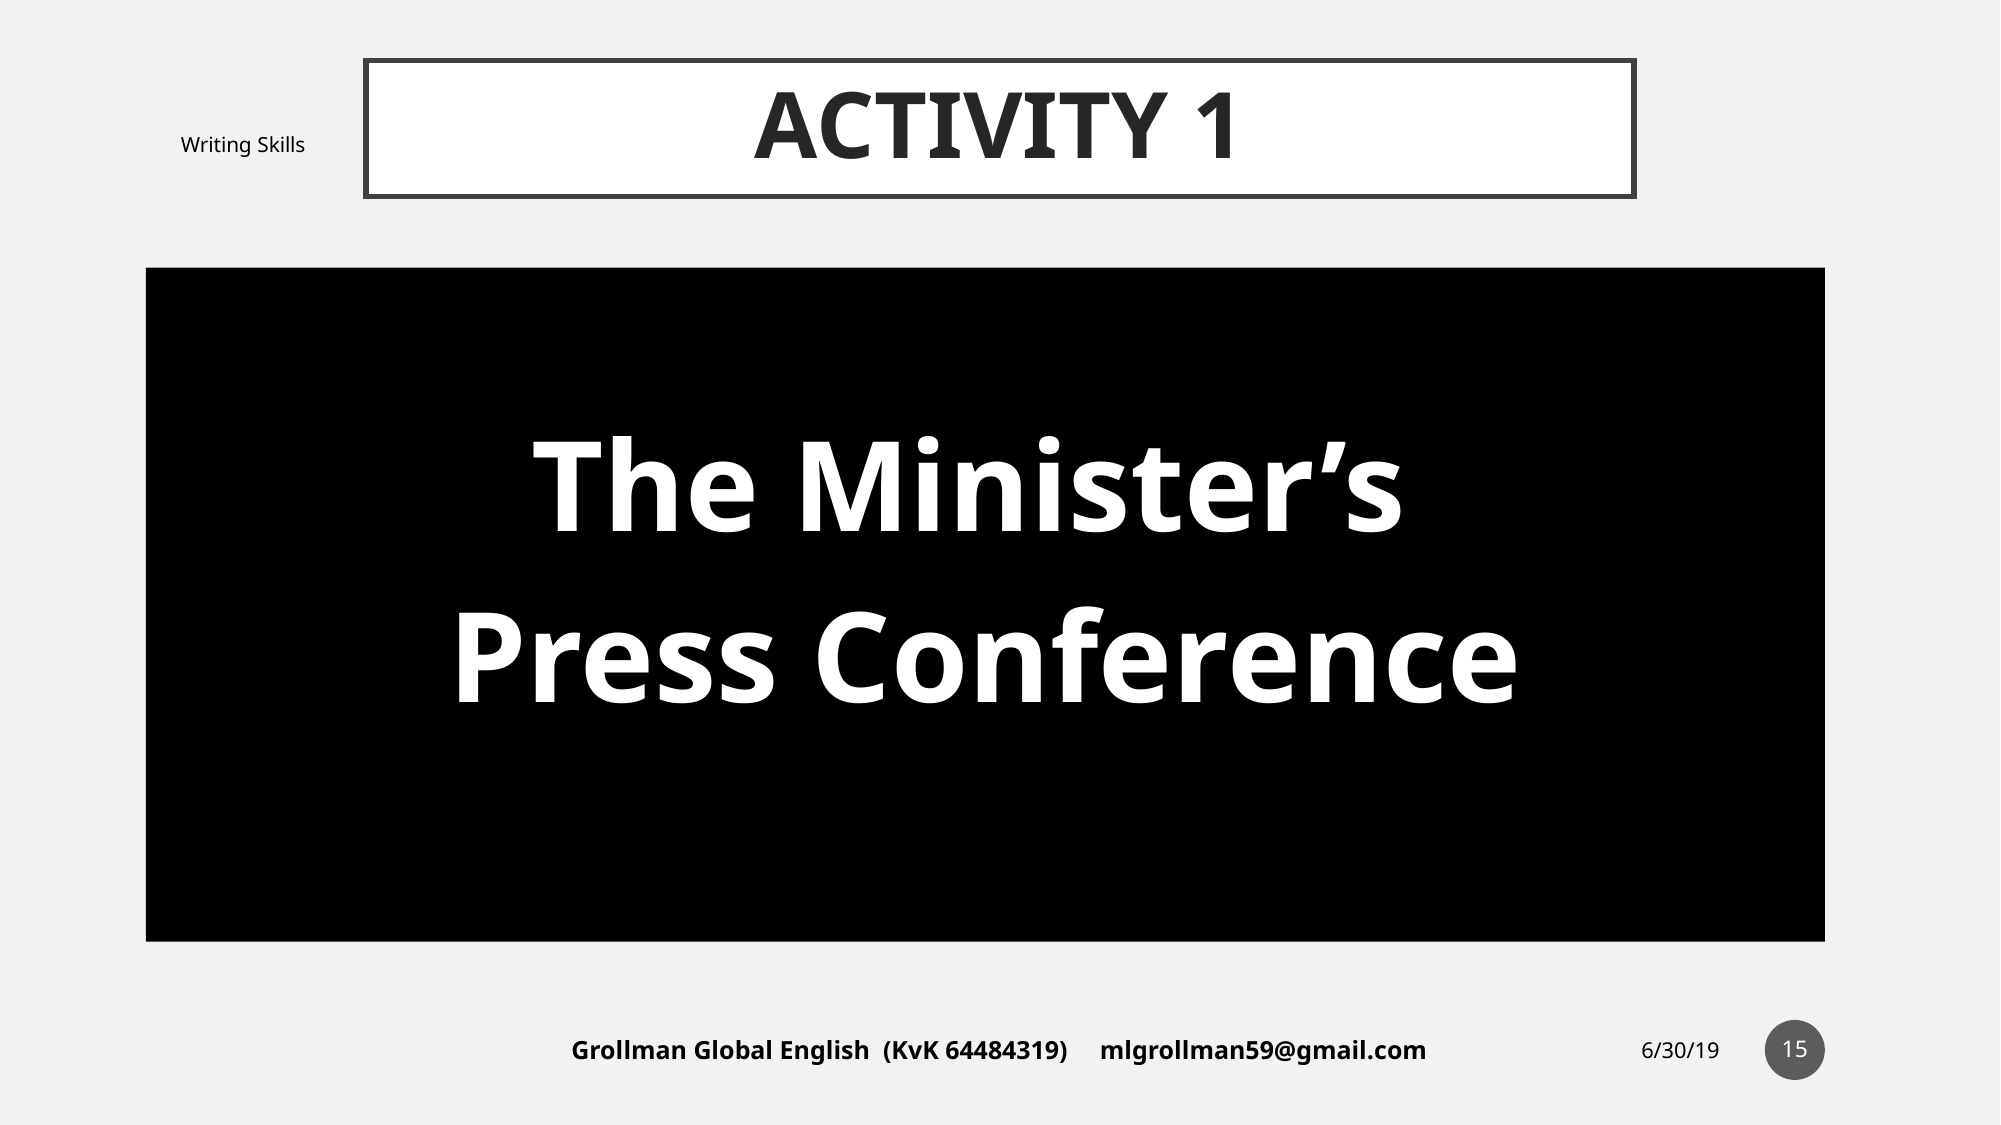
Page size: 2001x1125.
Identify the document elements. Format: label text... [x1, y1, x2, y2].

slide_number ‹#› [1764, 1019, 1825, 1080]
list The Minister’s Press Conference [145, 267, 1825, 942]
title ACTIVITY 1 [363, 58, 1637, 199]
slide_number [1283, 1023, 1735, 1077]
text_box Writing Skills [145, 123, 341, 164]
footer Grollman Global English (KvK 64484319) mlgrollman59@gmail.com [366, 1023, 1634, 1076]
